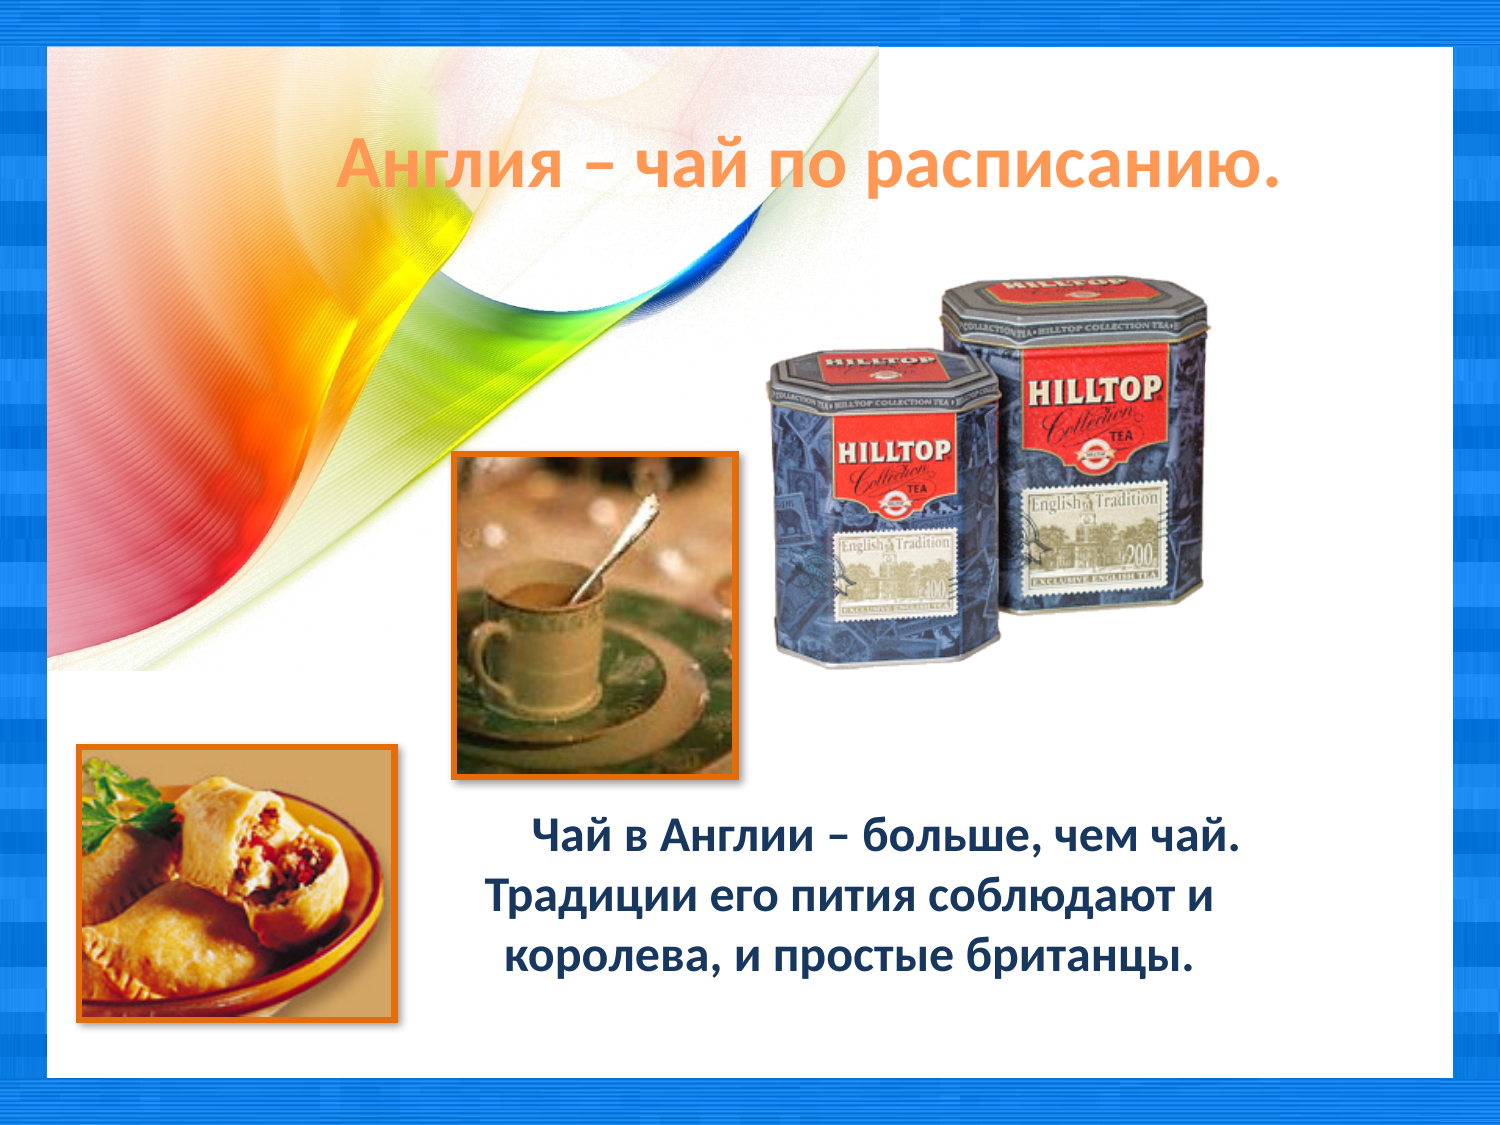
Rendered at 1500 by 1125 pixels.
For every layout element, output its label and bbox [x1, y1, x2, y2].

text_box [0, 0, 1500, 1125]
picture [456, 456, 733, 774]
picture [761, 269, 1216, 678]
picture [81, 749, 392, 1018]
